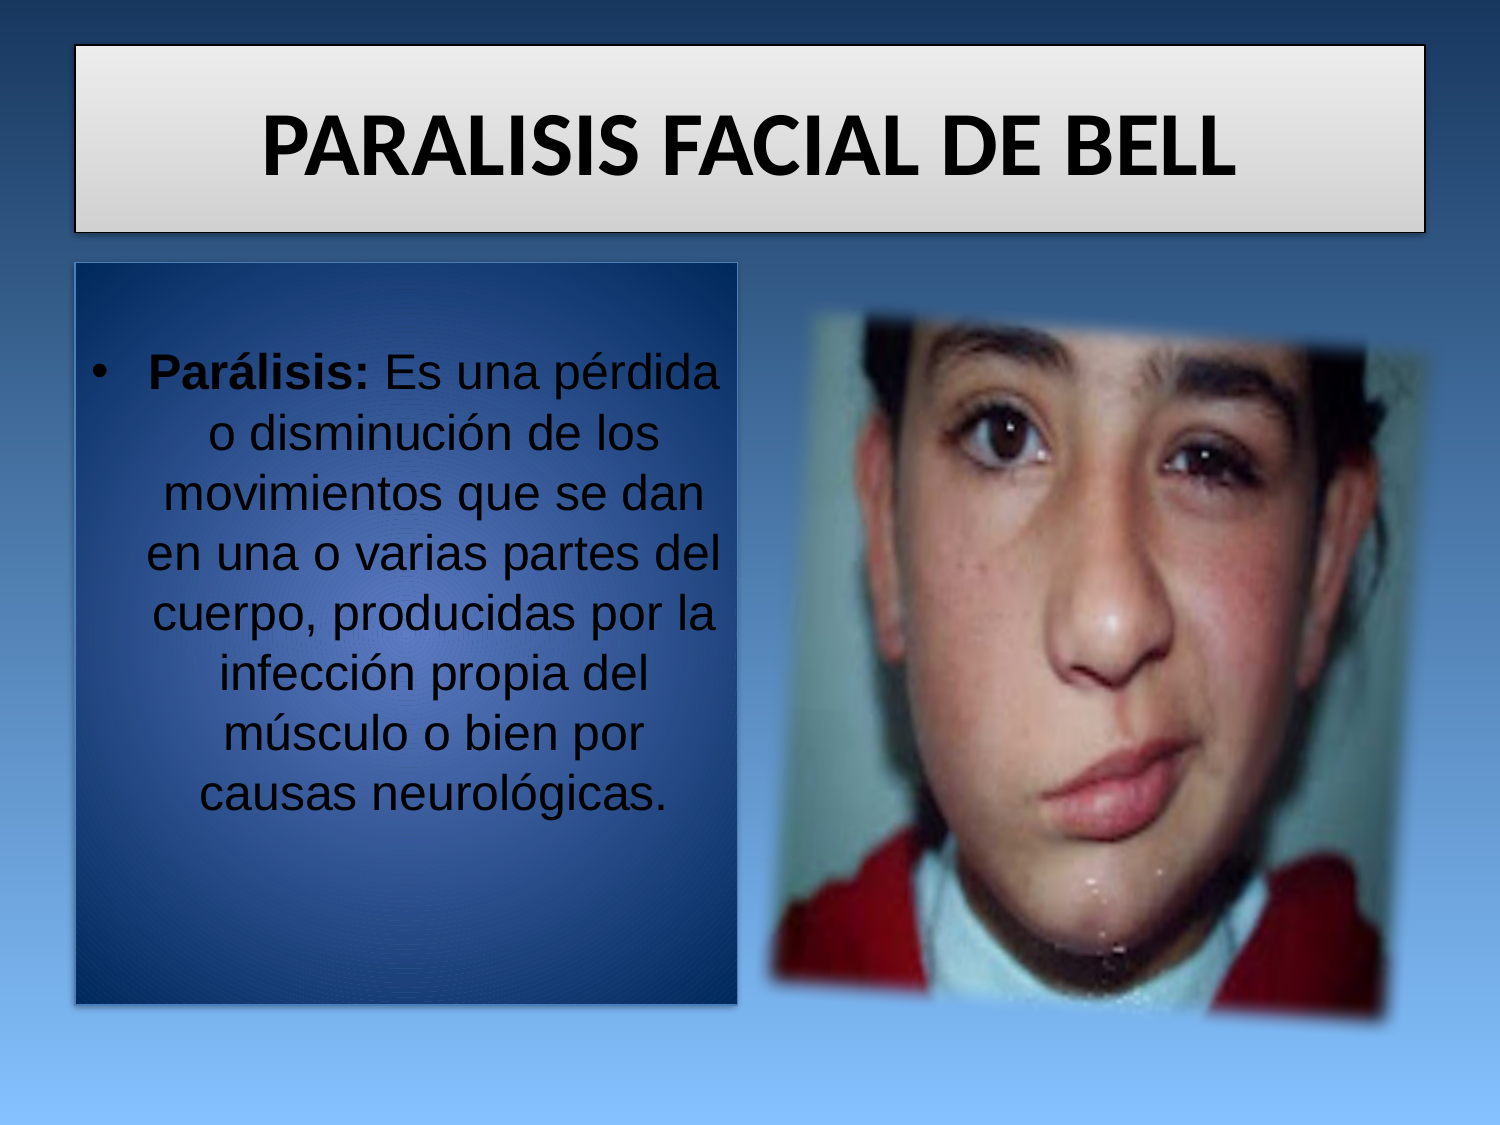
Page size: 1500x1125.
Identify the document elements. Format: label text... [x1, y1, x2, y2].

list Parálisis: Es una pérdida o disminución de los movimientos que se dan en una o varias partes del cuerpo, producidas por la infección propia del músculo o bien por causas neurológicas. [74, 262, 738, 1006]
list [772, 313, 1426, 1021]
title PARALISIS FACIAL DE BELL [74, 44, 1426, 233]
